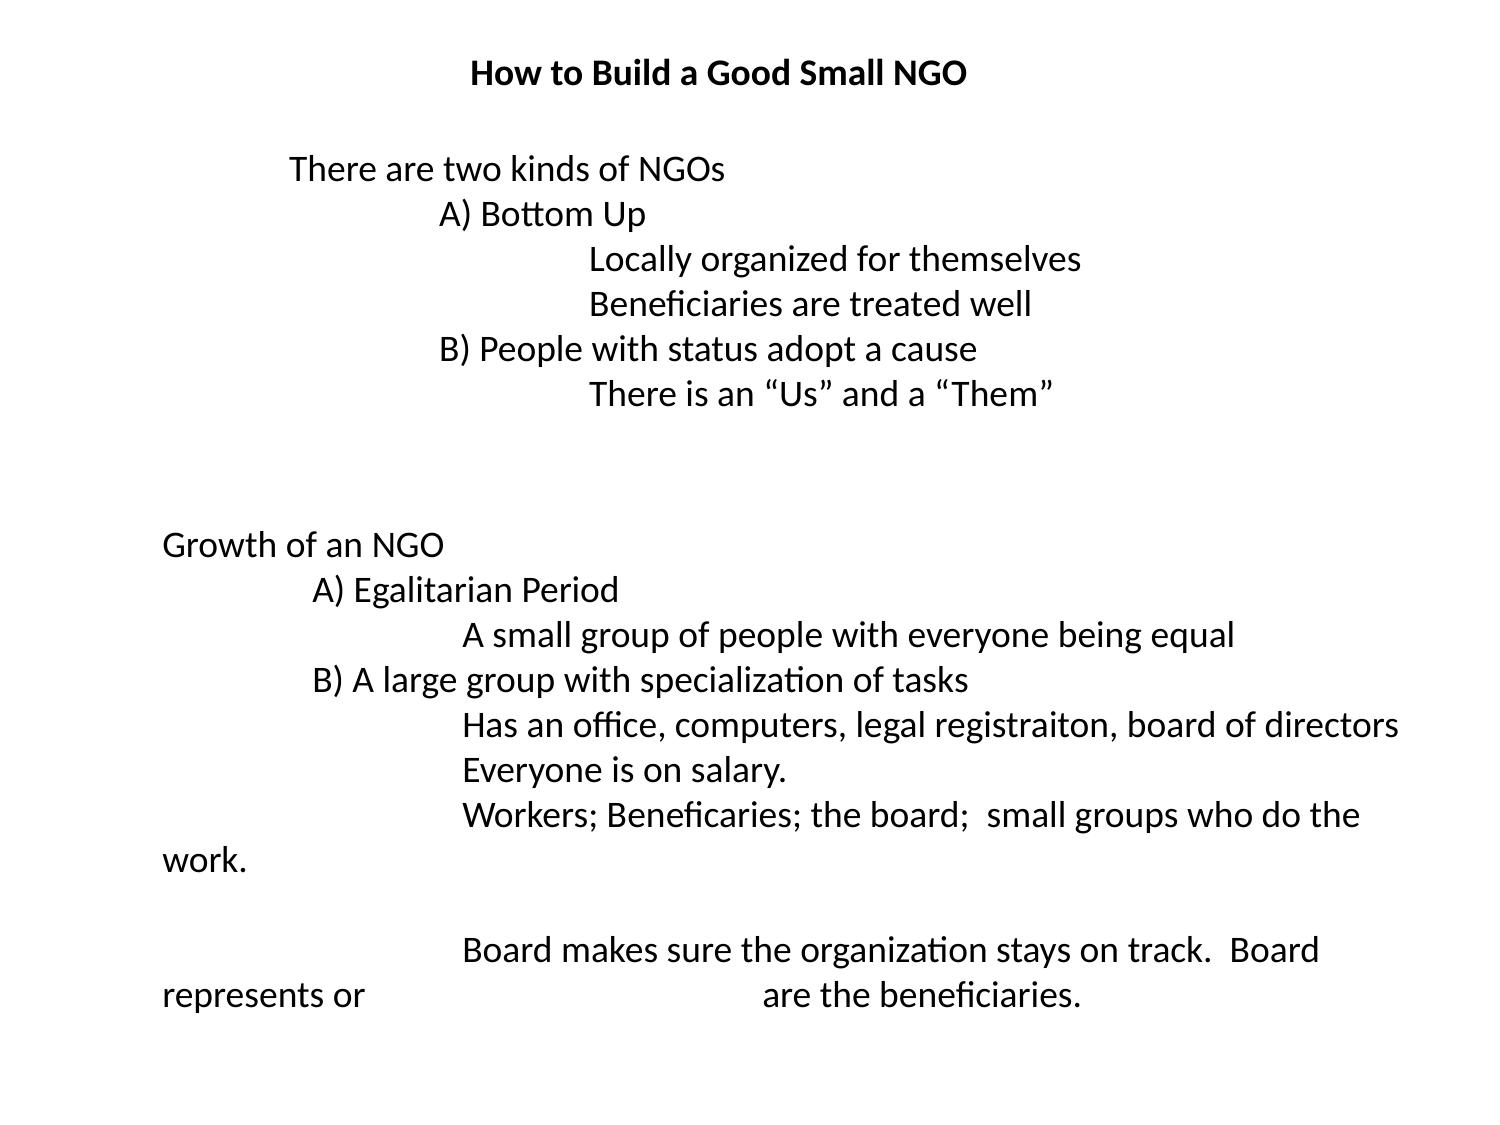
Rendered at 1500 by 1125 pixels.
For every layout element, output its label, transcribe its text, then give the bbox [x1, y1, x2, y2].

text_box Growth of an NGO A) Egalitarian Period A small group of people with everyone being equal B) A large group with specialization of tasks Has an office, computers, legal registraiton, board of directors Everyone is on salary. Workers; Beneficaries; the board; small groups who do the work. Board makes sure the organization stays on track. Board represents or are the beneficiaries. [147, 512, 1462, 1022]
text_box How to Build a Good Small NGO [455, 40, 983, 101]
text_box There are two kinds of NGOs A) Bottom Up Locally organized for themselves Beneficiaries are treated well B) People with status adopt a cause There is an “Us” and a “Them” [274, 136, 1097, 422]
